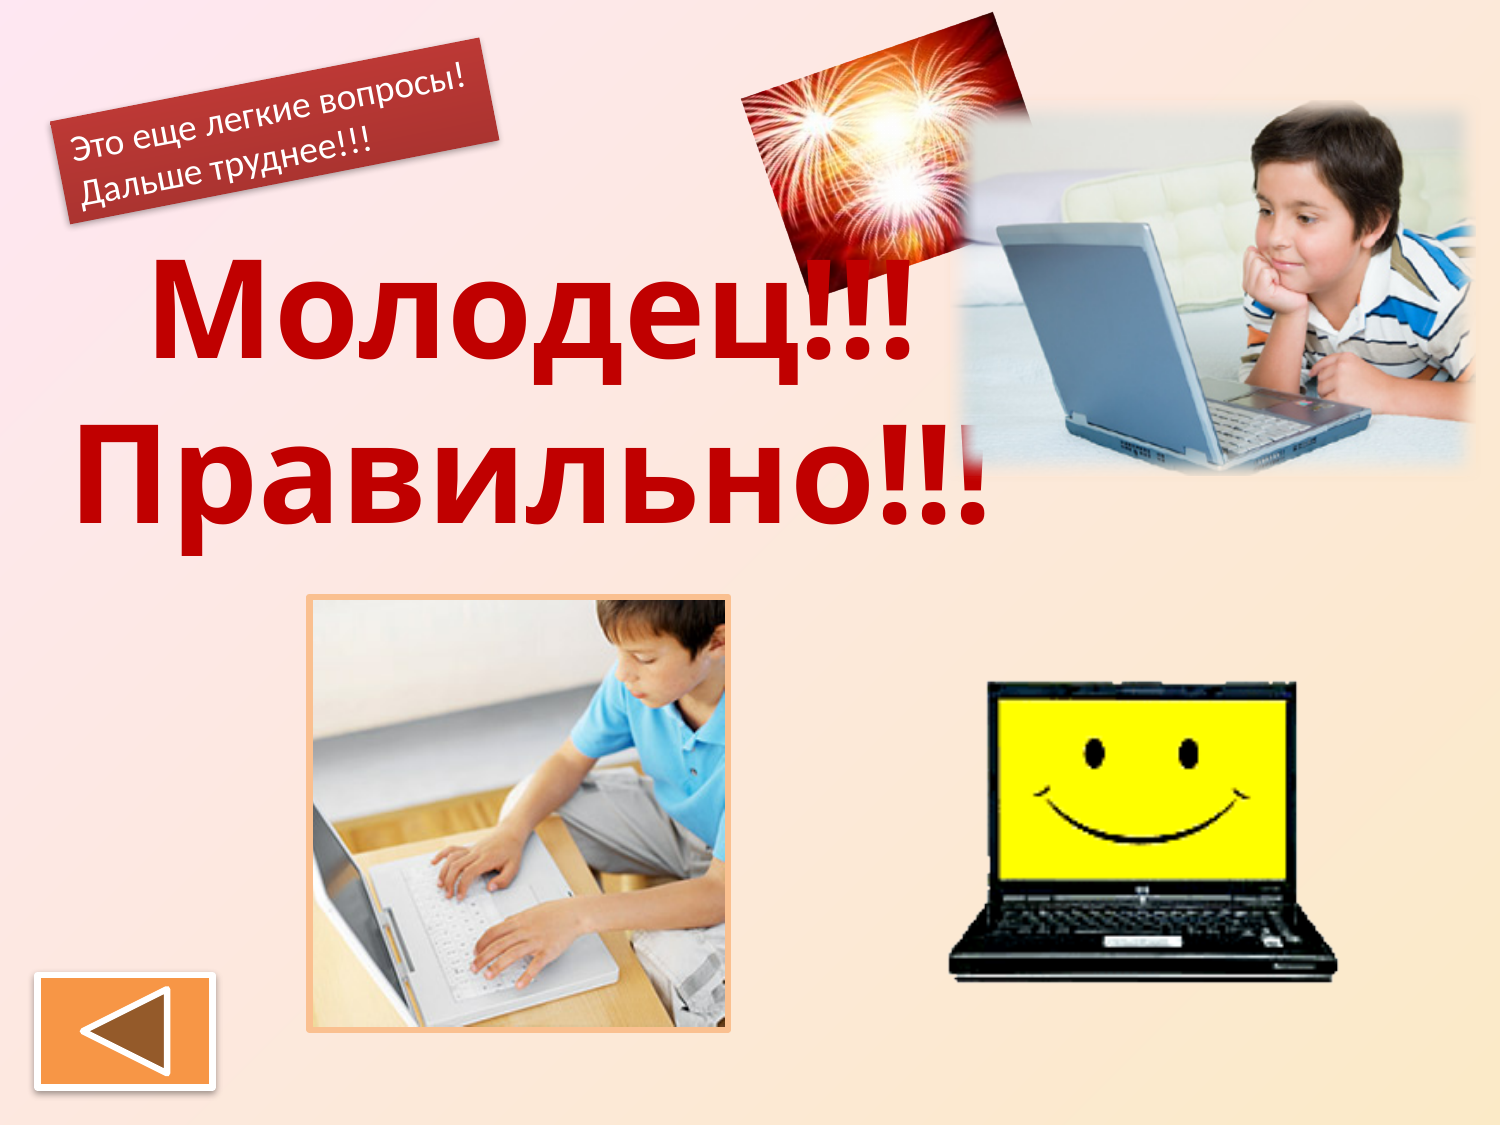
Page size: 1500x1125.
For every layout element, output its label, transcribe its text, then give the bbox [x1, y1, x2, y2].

text_box [34, 972, 216, 1091]
picture [742, 13, 1476, 476]
picture [899, 649, 1368, 993]
text_box Молодец!!! Правильно!!! [49, 214, 1013, 559]
text_box Это еще легкие вопросы! Дальше труднее!!! [50, 37, 500, 225]
picture [312, 599, 726, 1027]
